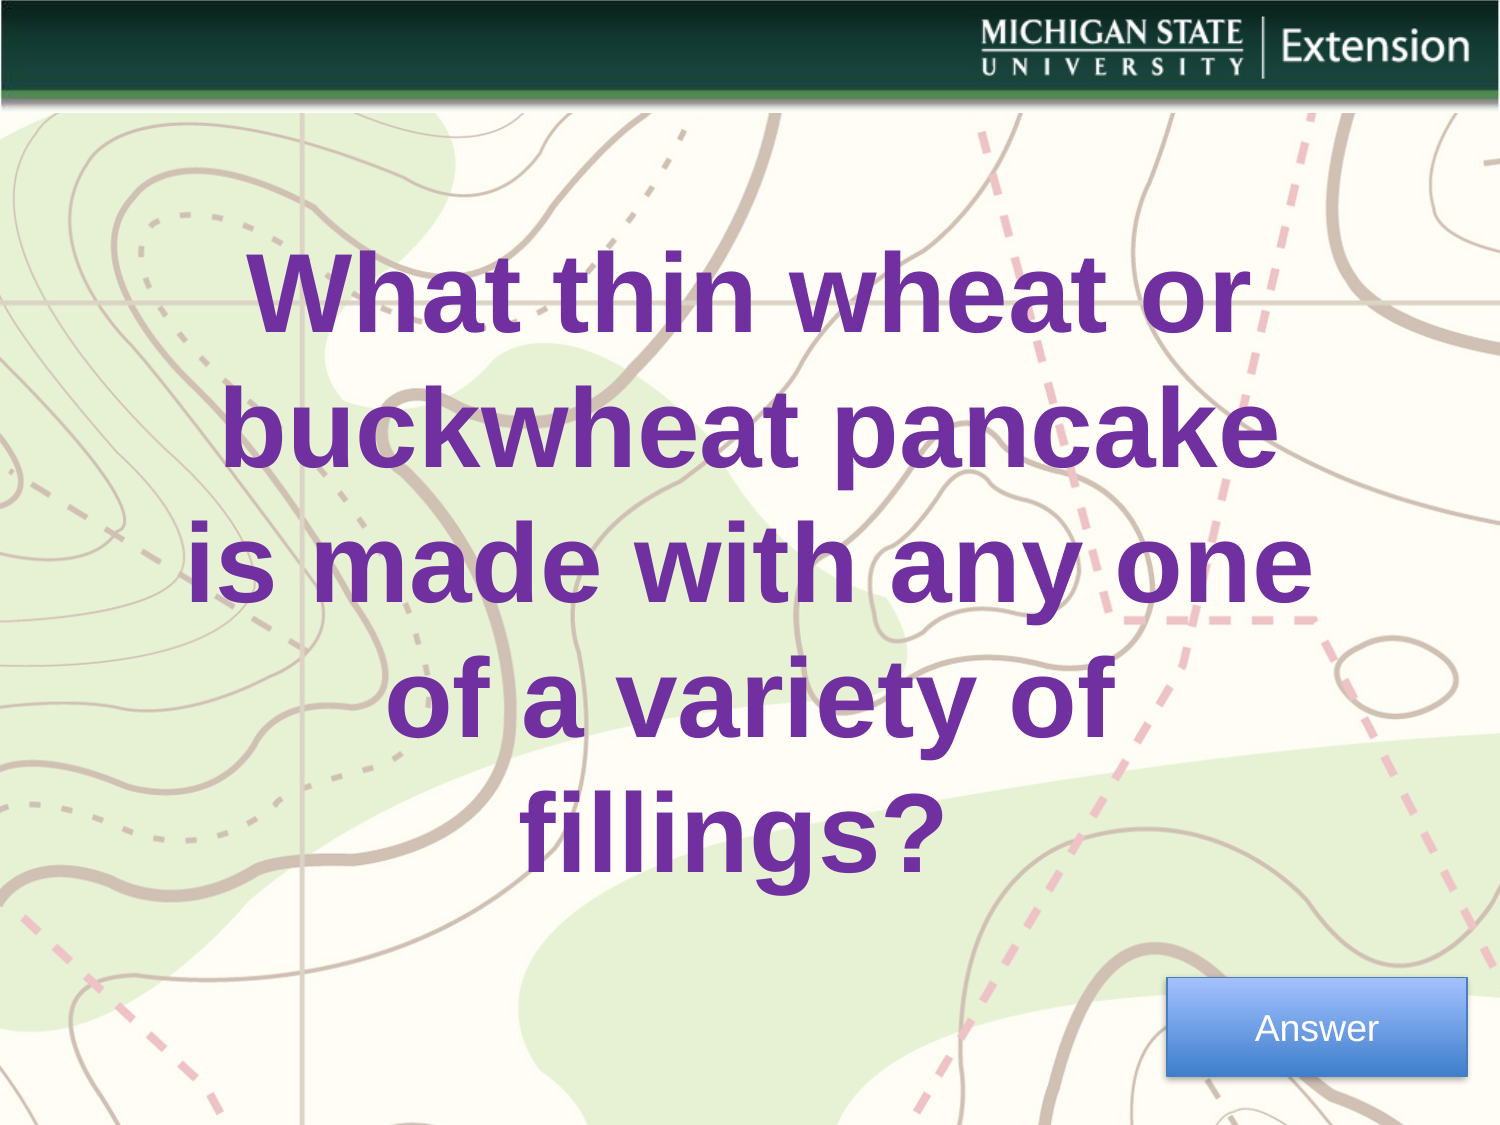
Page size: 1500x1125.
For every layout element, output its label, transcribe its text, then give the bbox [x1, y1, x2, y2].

text_box Answer [1166, 977, 1468, 1077]
picture [0, 0, 1500, 113]
text_box What thin wheat or buckwheat pancake is made with any one of a variety of fillings? [165, 212, 1335, 903]
